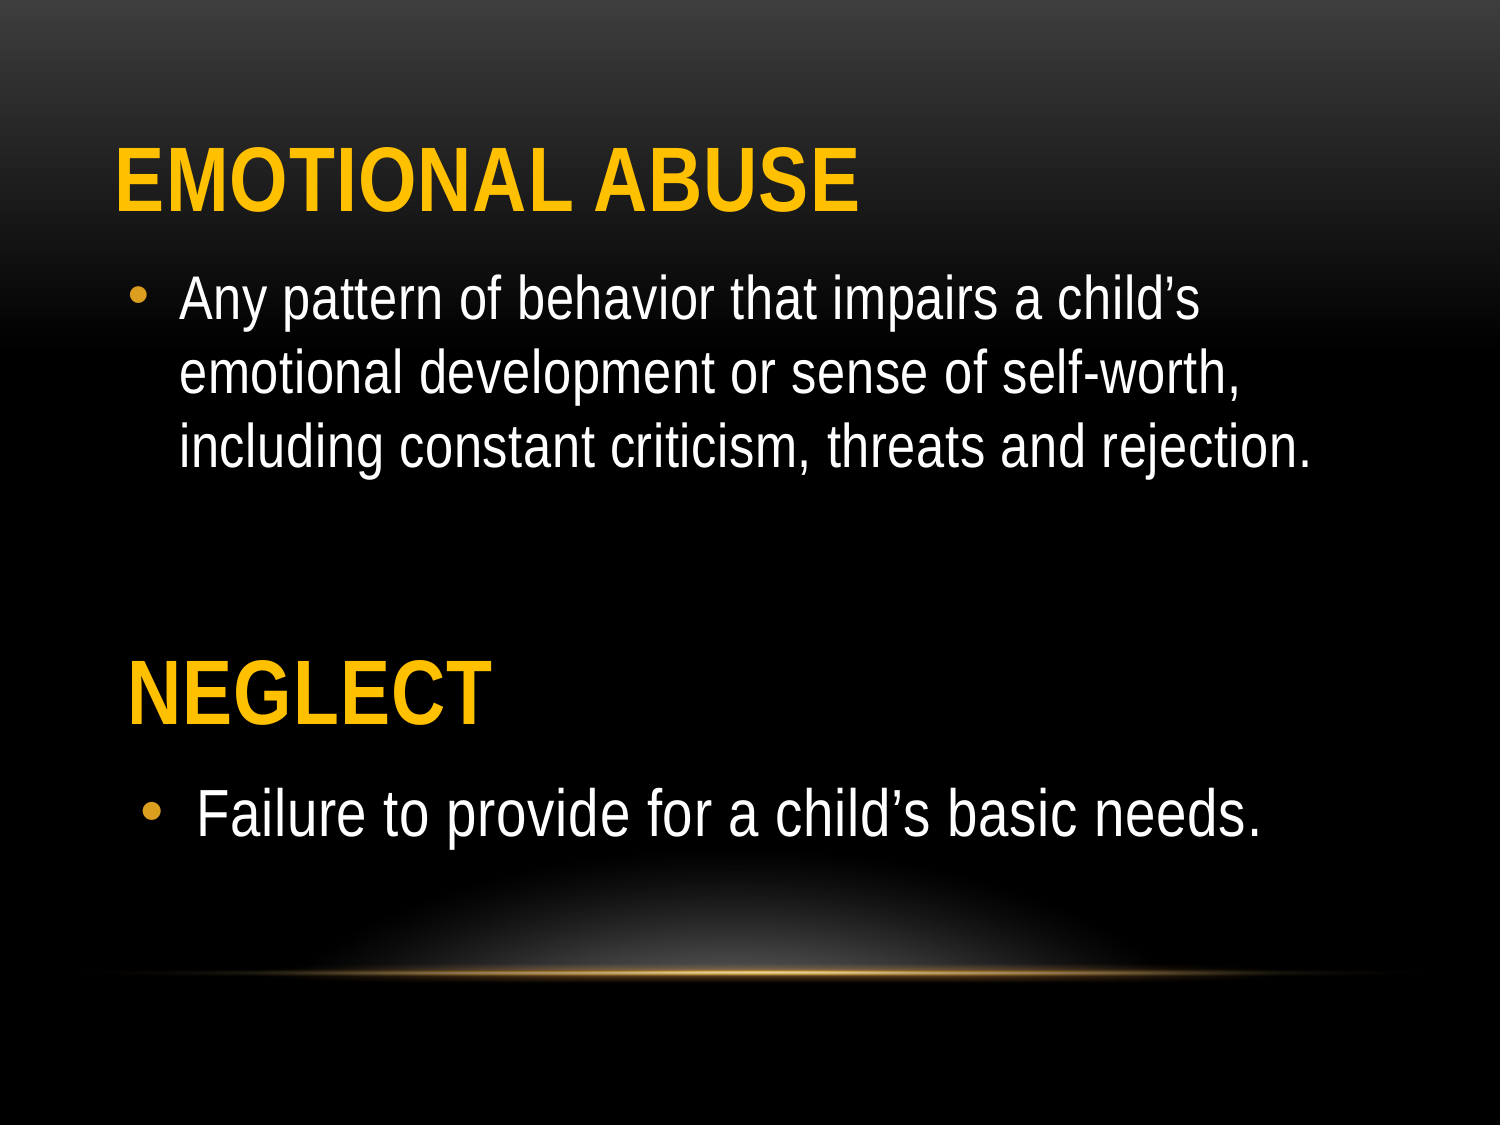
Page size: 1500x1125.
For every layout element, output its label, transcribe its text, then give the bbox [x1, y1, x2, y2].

title Emotional Abuse [99, 50, 1400, 238]
picture [0, 0, 1500, 1125]
text_box Neglect [112, 562, 1413, 750]
list Any pattern of behavior that impairs a child’s emotional development or sense of self-worth, including constant criticism, threats and rejection. [112, 249, 1363, 538]
text_box Failure to provide for a child’s basic needs. [125, 762, 1375, 932]
